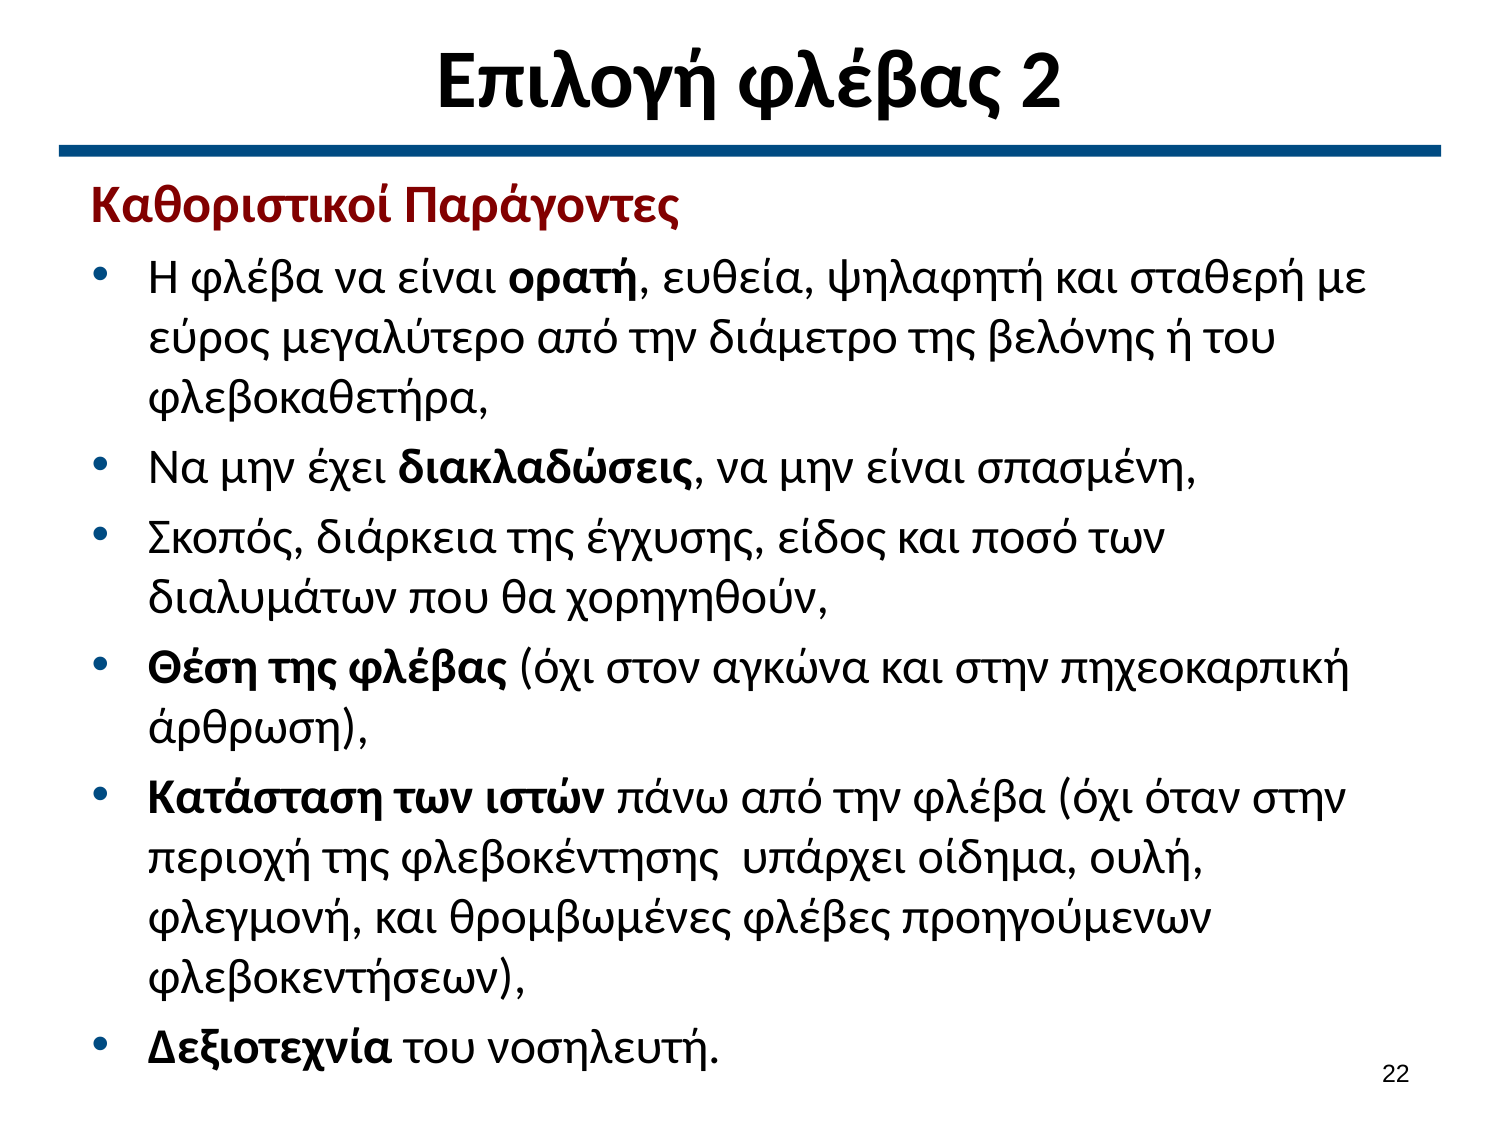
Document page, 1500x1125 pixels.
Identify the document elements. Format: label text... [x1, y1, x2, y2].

title Επιλογή φλέβας 2 [75, 0, 1425, 143]
list Καθοριστικοί Παράγοντες Η φλέβα να είναι ορατή, ευθεία, ψηλαφητή και σταθερή με εύρος μεγαλύτερο από την διάμετρο της βελόνης ή του φλεβοκαθετήρα, Να μην έχει διακλαδώσεις, να μην είναι σπασμένη, Σκοπός, διάρκεια της έγχυσης, είδος και ποσό των διαλυμάτων που θα χορηγηθούν, Θέση της φλέβας (όχι στον αγκώνα και στην πηχεοκαρπική άρθρωση), Κατάσταση των ιστών πάνω από την φλέβα (όχι όταν στην περιοχή της φλεβοκέντησης υπάρχει οίδημα, ουλή, φλεγμονή, και θρομβωμένες φλέβες προηγούμενων φλεβοκεντήσεων), Δεξιοτεχνία του νοσηλευτή. [76, 160, 1427, 1083]
text_box [57, 143, 1443, 159]
slide_number 21 [1074, 1042, 1425, 1103]
